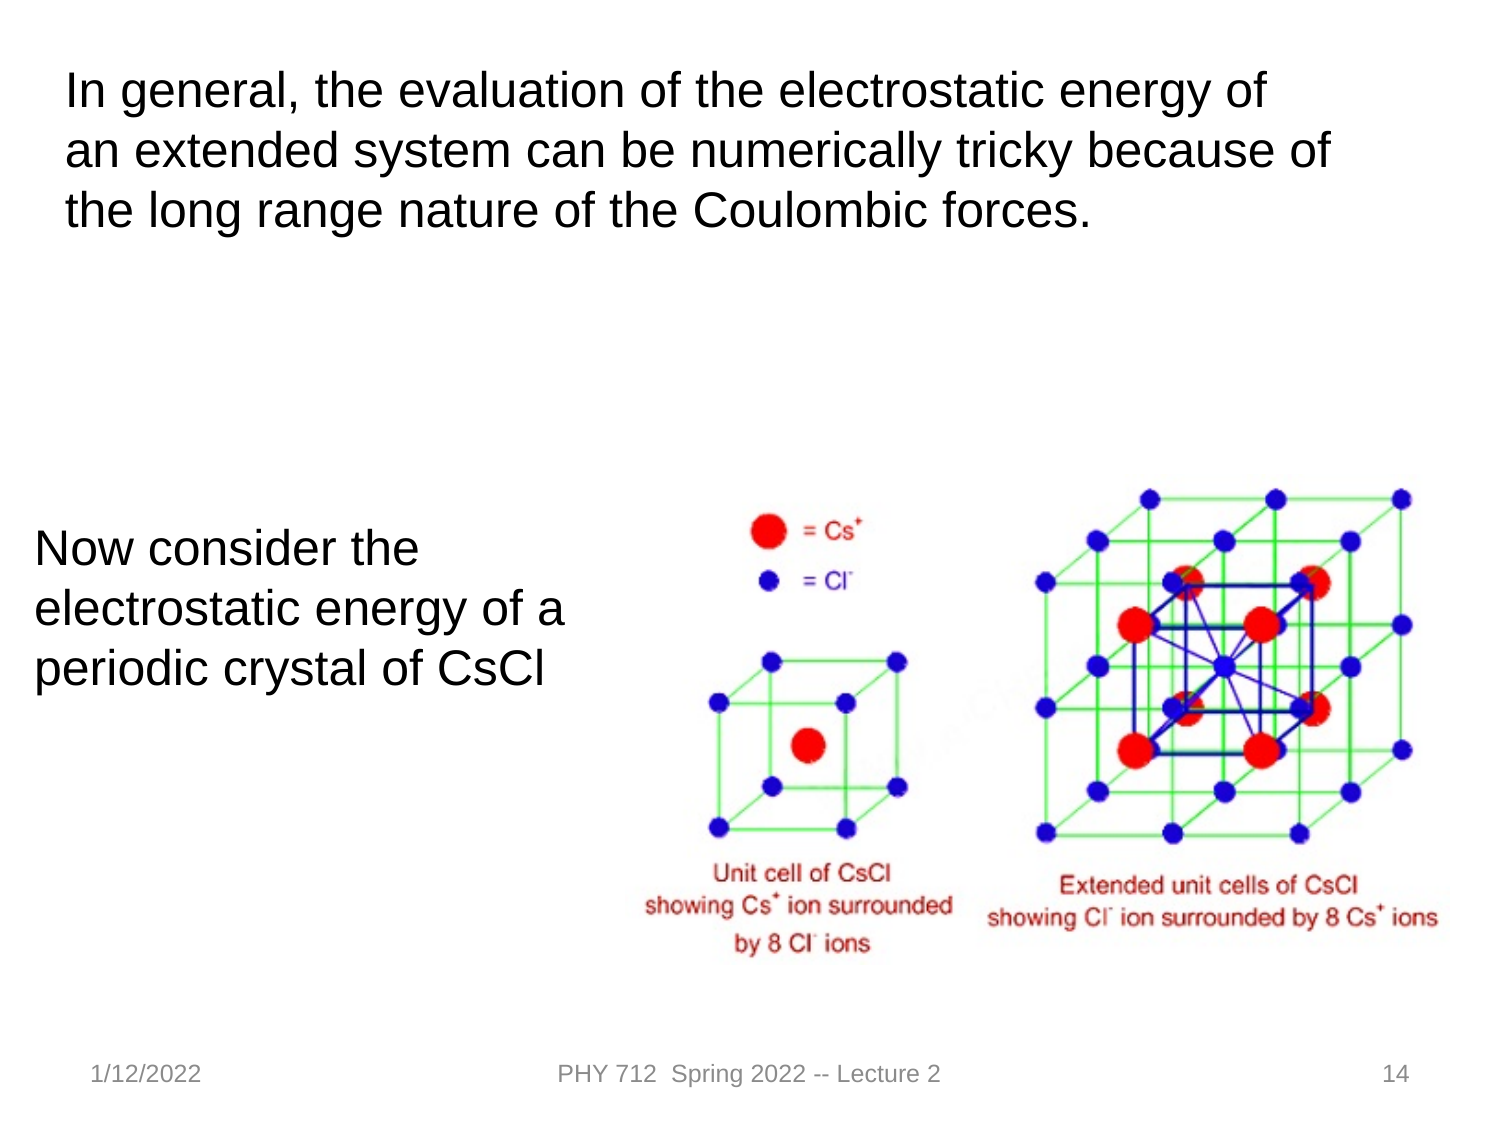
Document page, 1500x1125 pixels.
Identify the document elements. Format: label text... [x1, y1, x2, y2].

picture [624, 474, 1451, 965]
text_box Now consider the electrostatic energy of a periodic crystal of CsCl [19, 508, 619, 704]
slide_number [75, 1042, 425, 1103]
slide_number 14 [1074, 1042, 1425, 1103]
text_box In general, the evaluation of the electrostatic energy of an extended system can be numerically tricky because of the long range nature of the Coulombic forces. [50, 49, 1350, 245]
footer PHY 712 Spring 2022 -- Lecture 2 [512, 1042, 988, 1103]
